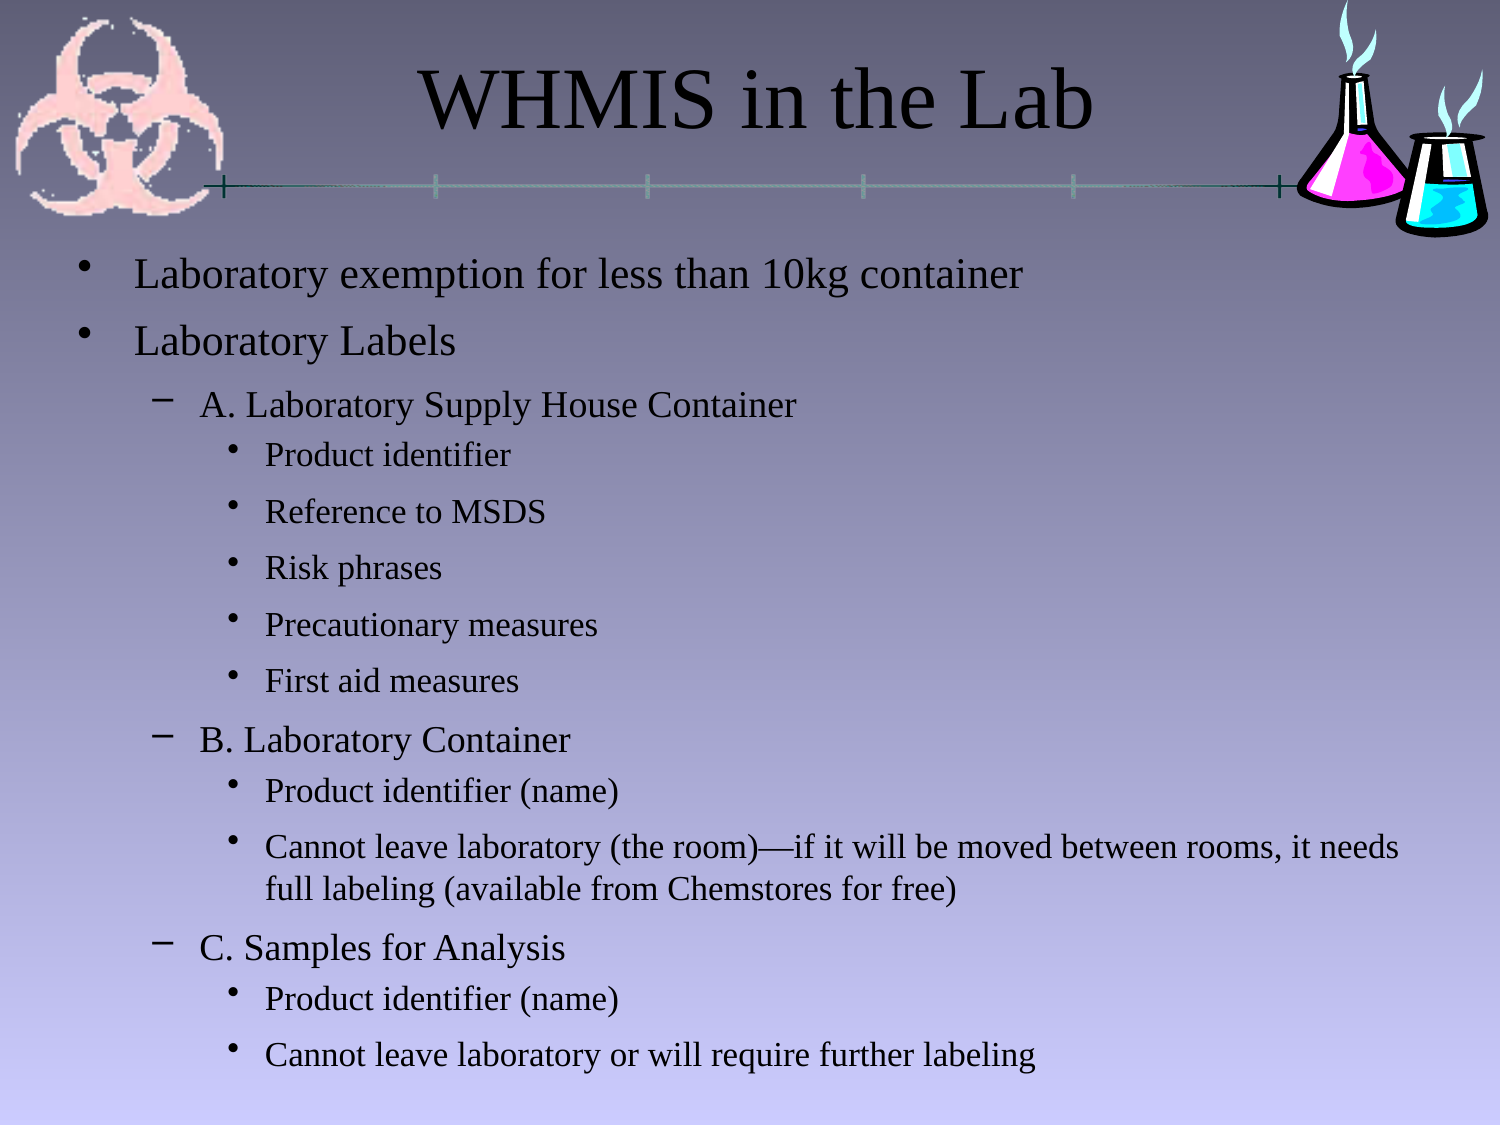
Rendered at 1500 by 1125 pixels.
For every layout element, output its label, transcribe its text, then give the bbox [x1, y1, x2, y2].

picture [0, 0, 1325, 233]
title WHMIS in the Lab [224, 0, 1288, 188]
list Laboratory exemption for less than 10kg container Laboratory Labels A. Laboratory Supply House Container Product identifier Reference to MSDS Risk phrases Precautionary measures First aid measures B. Laboratory Container Product identifier (name) Cannot leave laboratory (the room)—if it will be moved between rooms, it needs full labeling (available from Chemstores for free) C. Samples for Analysis Product identifier (name) Cannot leave laboratory or will require further labeling [62, 237, 1438, 1088]
